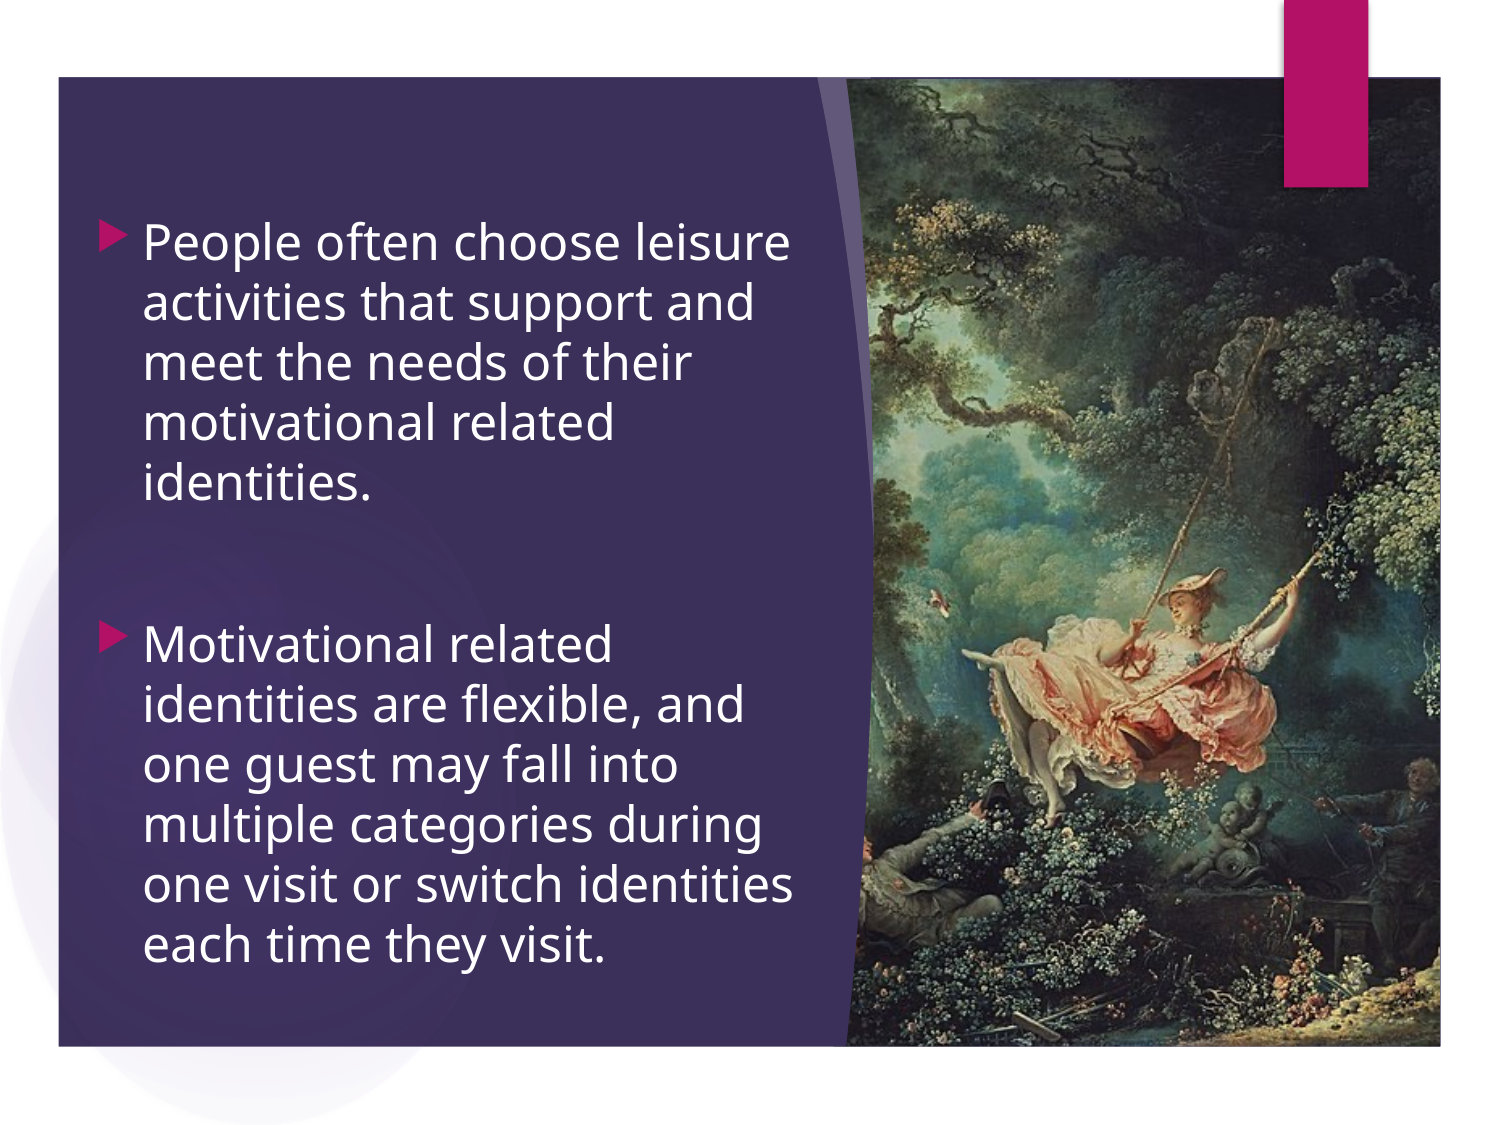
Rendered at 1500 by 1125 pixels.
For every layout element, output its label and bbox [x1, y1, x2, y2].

text_box [0, 0, 1500, 1125]
picture [833, 78, 1441, 1047]
